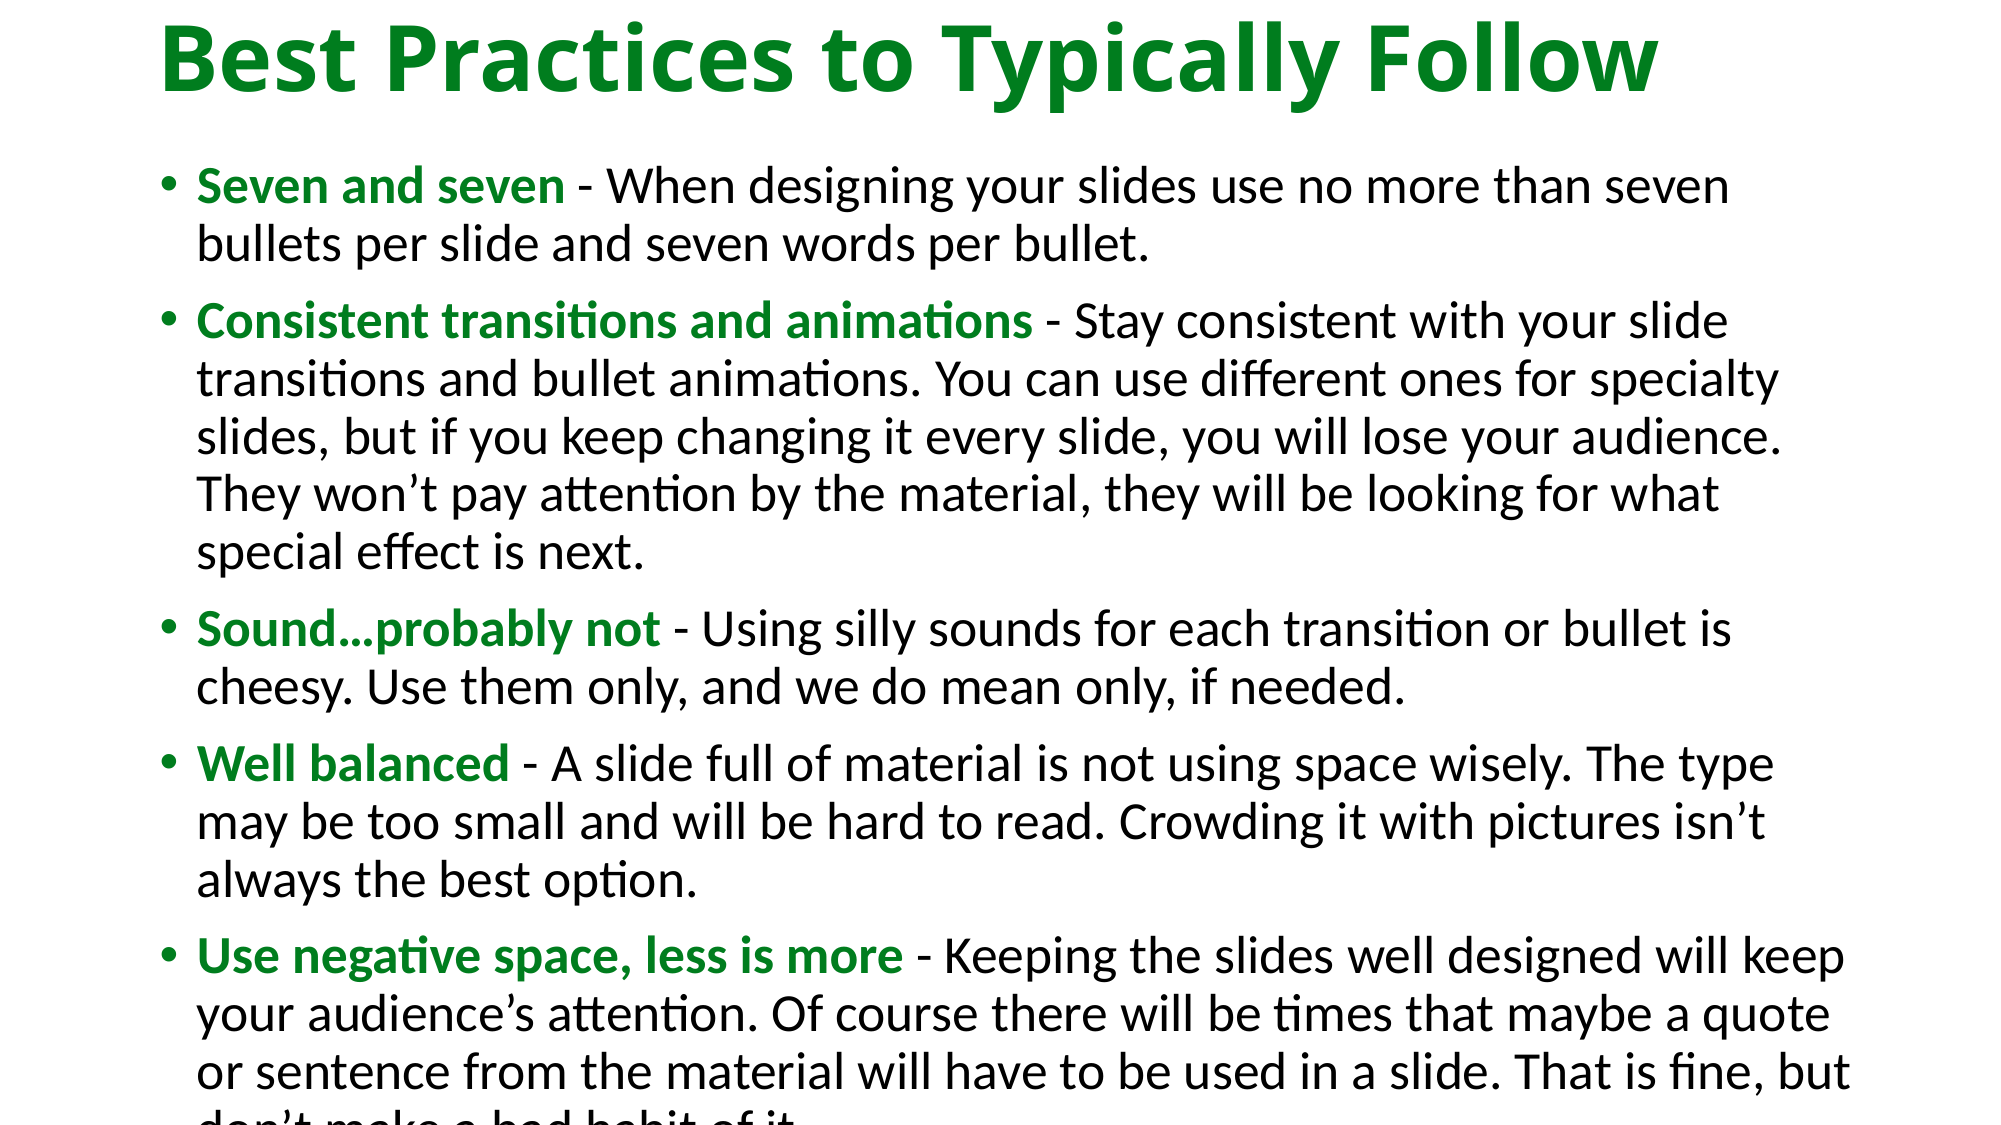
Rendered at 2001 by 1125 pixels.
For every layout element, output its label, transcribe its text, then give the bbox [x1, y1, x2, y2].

list Seven and seven - When designing your slides use no more than seven bullets per slide and seven words per bullet. Consistent transitions and animations - Stay consistent with your slide transitions and bullet animations. You can use different ones for specialty slides, but if you keep changing it every slide, you will lose your audience. They won’t pay attention by the material, they will be looking for what special effect is next. Sound…probably not - Using silly sounds for each transition or bullet is cheesy. Use them only, and we do mean only, if needed. Well balanced - A slide full of material is not using space wisely. The type may be too small and will be hard to read. Crowding it with pictures isn’t always the best option. Use negative space, less is more - Keeping the slides well designed will keep your audience’s attention. Of course there will be times that maybe a quote or sentence from the material will have to be used in a slide. That is fine, but don’t make a bad habit of it. [144, 149, 1868, 1125]
title Best Practices to Typically Follow [142, 0, 1868, 150]
